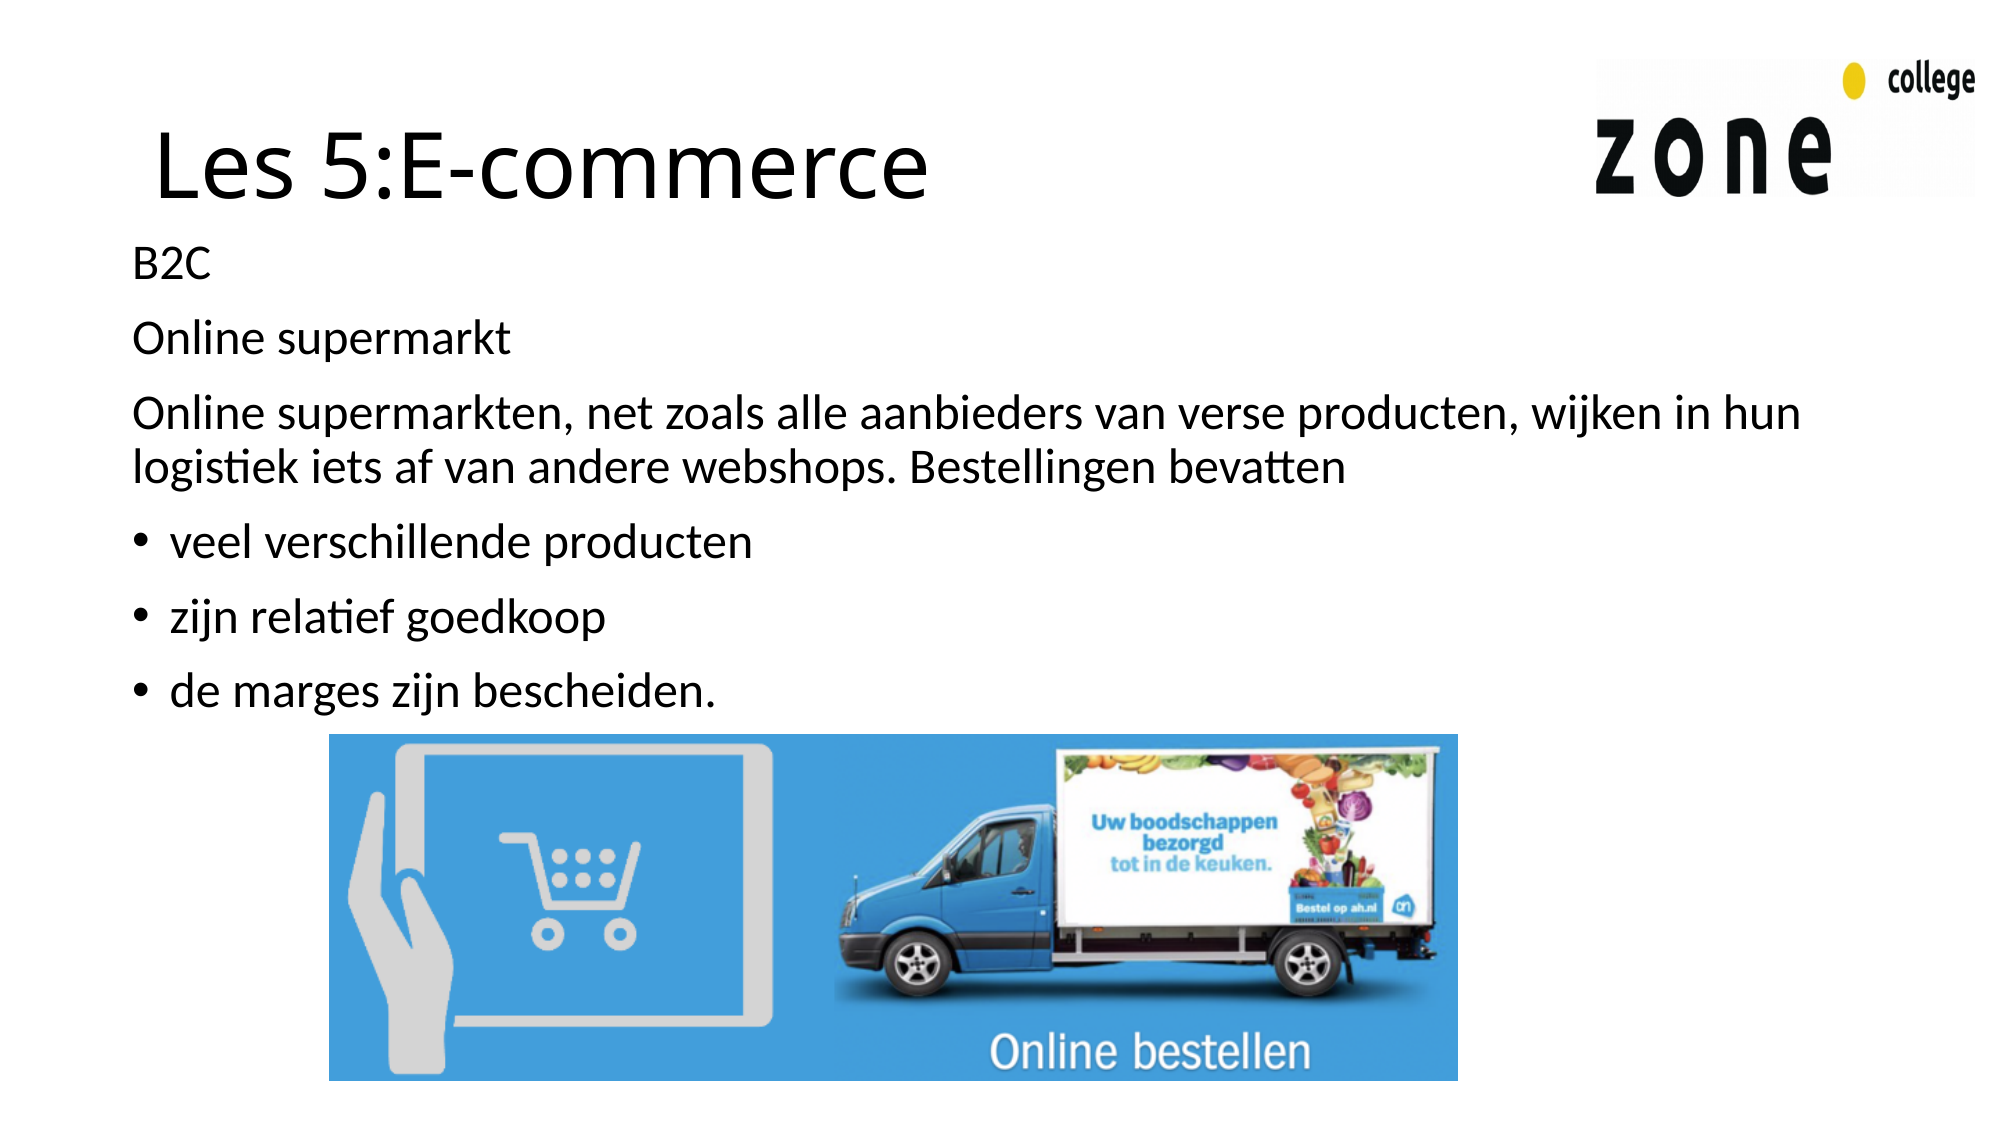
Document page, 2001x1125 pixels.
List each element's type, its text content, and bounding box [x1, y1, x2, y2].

title Les 5:E-commerce [137, 59, 1863, 278]
list B2C Online supermarkt Online supermarkten, net zoals alle aanbieders van verse producten, wijken in hun logistiek iets af van andere webshops. Bestellingen bevatten veel verschillende producten zijn relatief goedkoop de marges zijn bescheiden. [117, 229, 1843, 943]
picture [1596, 59, 1975, 197]
picture [329, 734, 1458, 1081]
